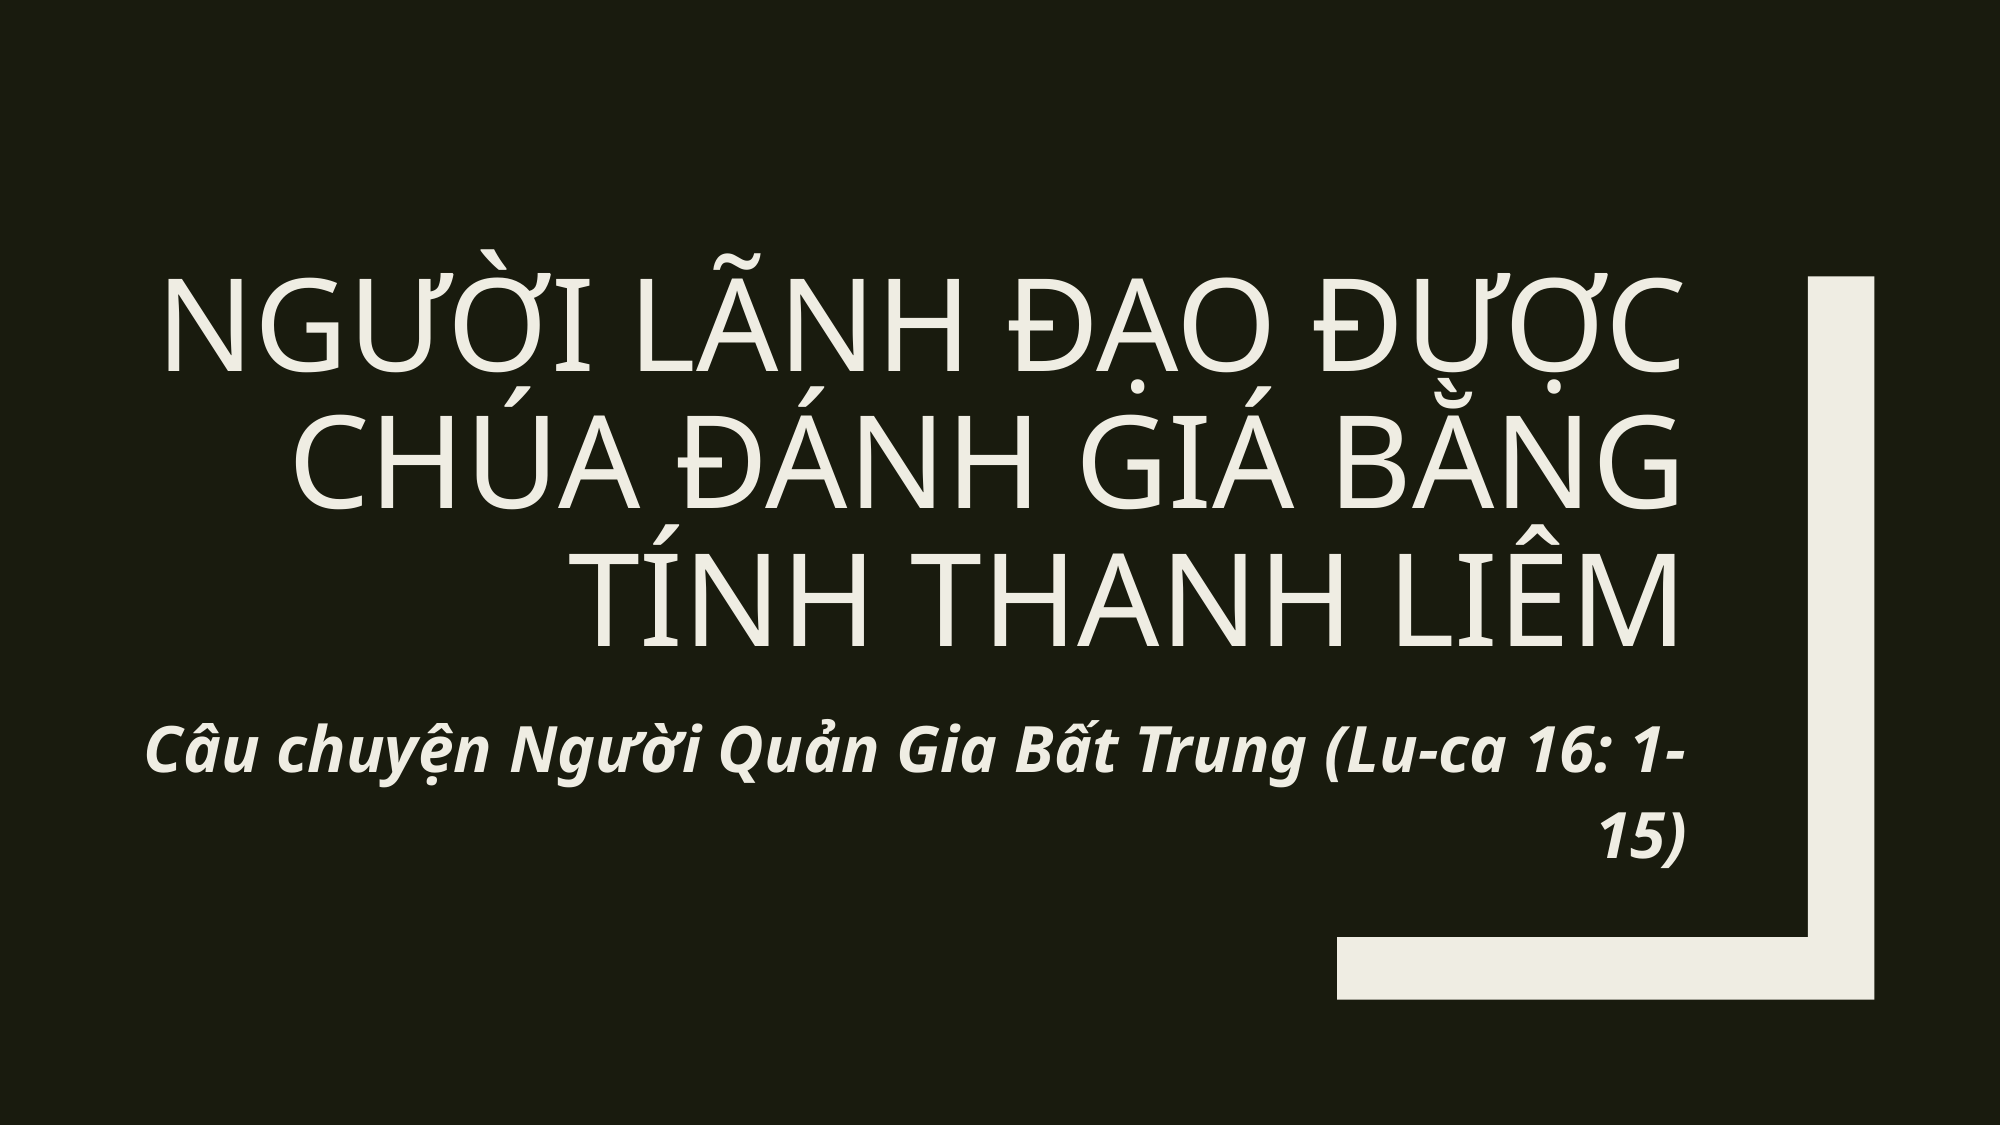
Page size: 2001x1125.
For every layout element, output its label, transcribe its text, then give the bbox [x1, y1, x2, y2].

title Người lãnh đạo được chúa đánh giá bằng tính thanh liêm [125, 213, 1703, 682]
list Câu chuyện Người Quản Gia Bất Trung (Lu-ca 16: 1-15) [106, 691, 1703, 880]
